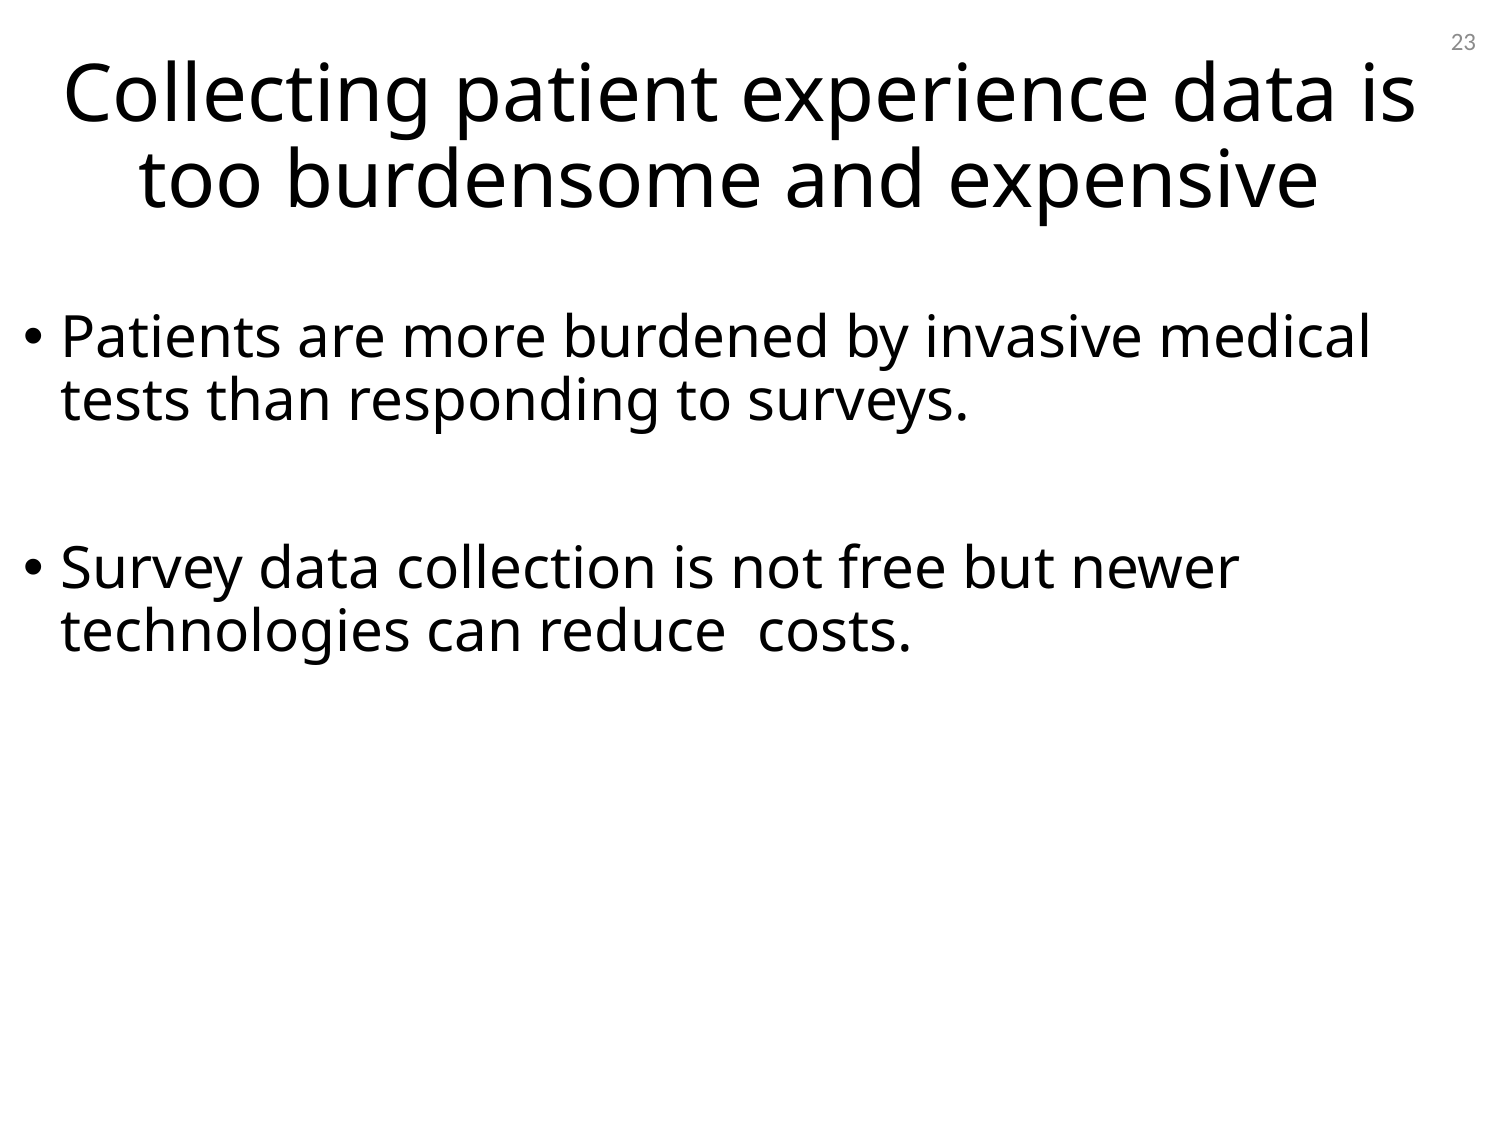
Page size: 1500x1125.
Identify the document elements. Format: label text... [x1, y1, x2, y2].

slide_number 23 [1408, 10, 1492, 71]
list Patients are more burdened by invasive medical tests than responding to surveys. Survey data collection is not free but newer technologies can reduce costs. [8, 299, 1500, 1005]
title Collecting patient experience data is too burdensome and expensive [0, 45, 1500, 233]
